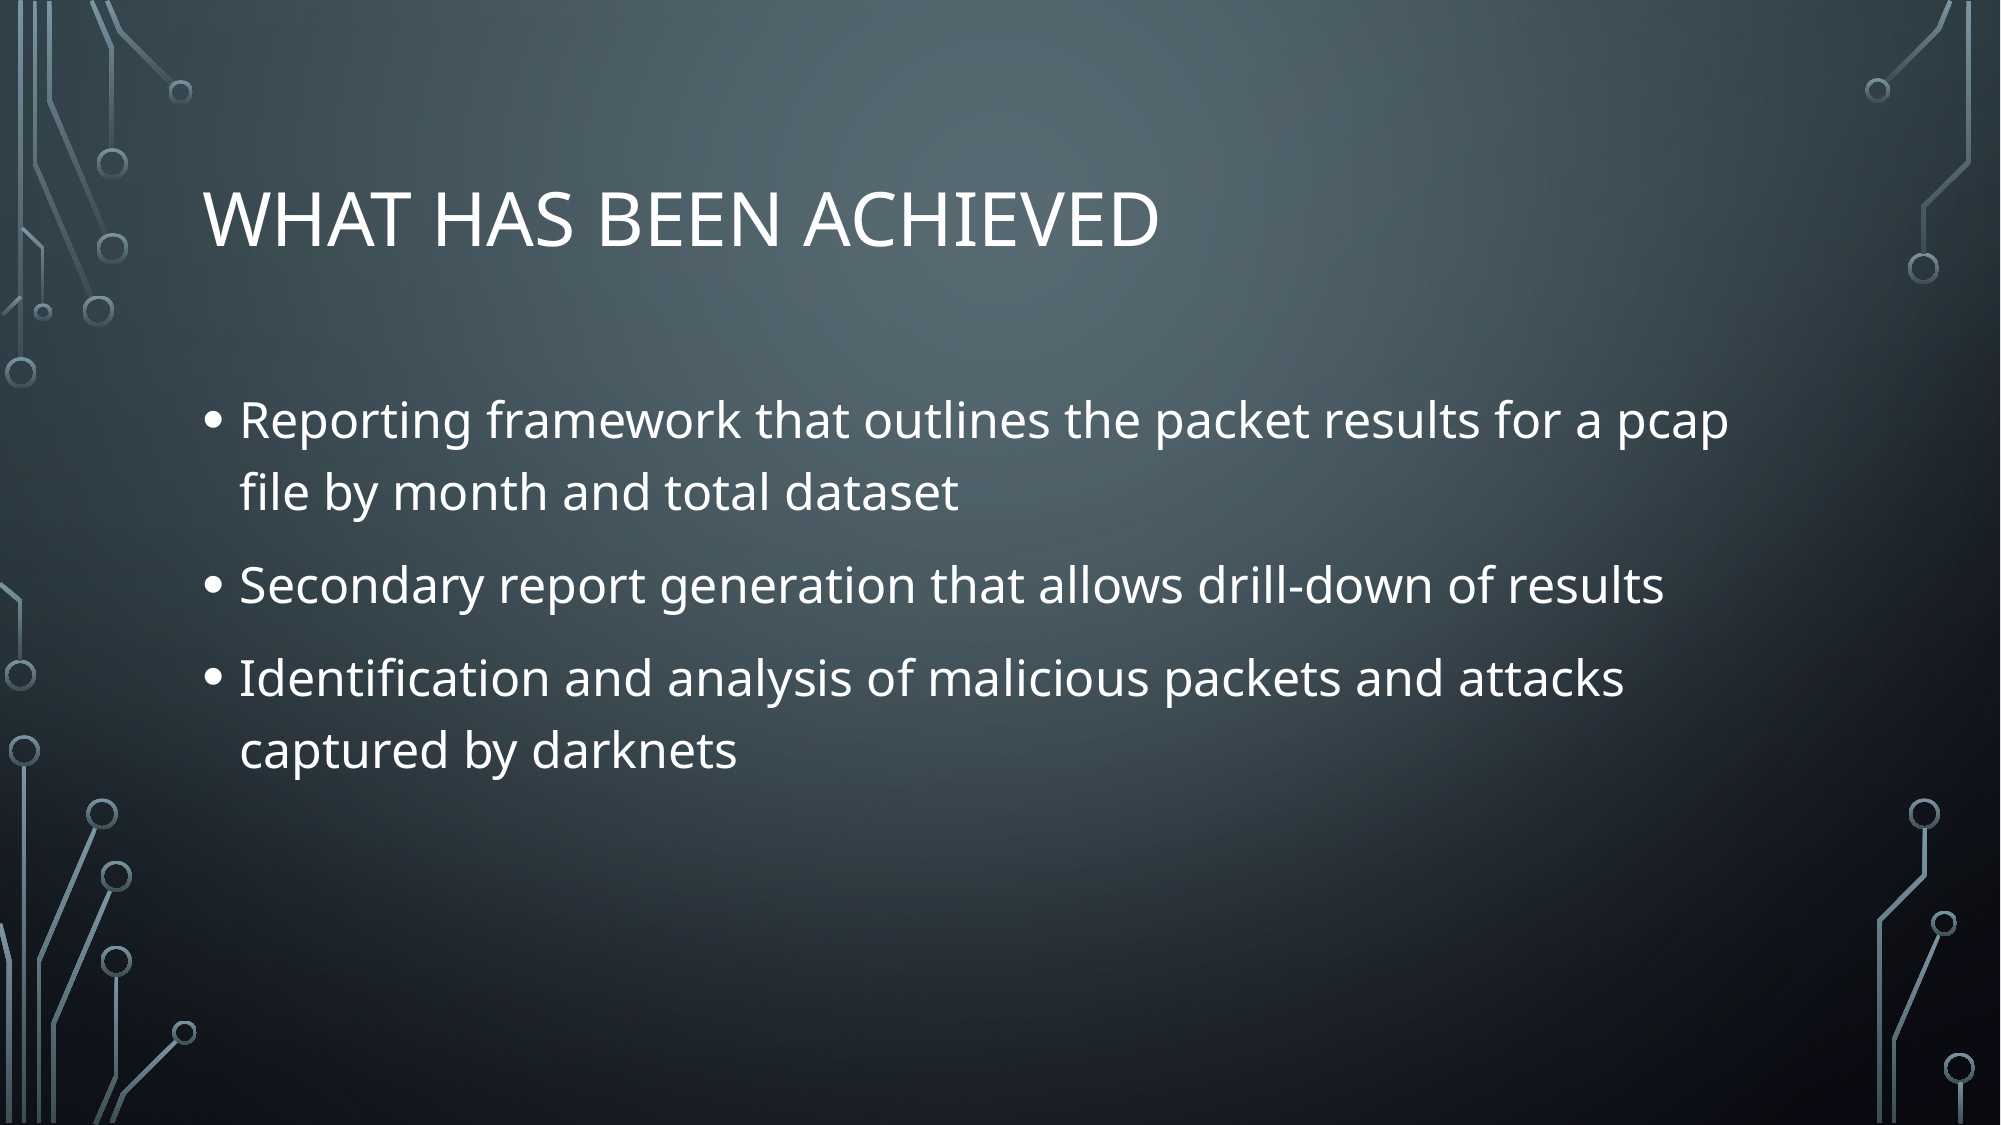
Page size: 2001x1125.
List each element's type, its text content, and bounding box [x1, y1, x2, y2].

title What has been achieved [187, 101, 1813, 344]
list Reporting framework that outlines the packet results for a pcap file by month and total dataset Secondary report generation that allows drill-down of results Identification and analysis of malicious packets and attacks captured by darknets [187, 369, 1813, 950]
